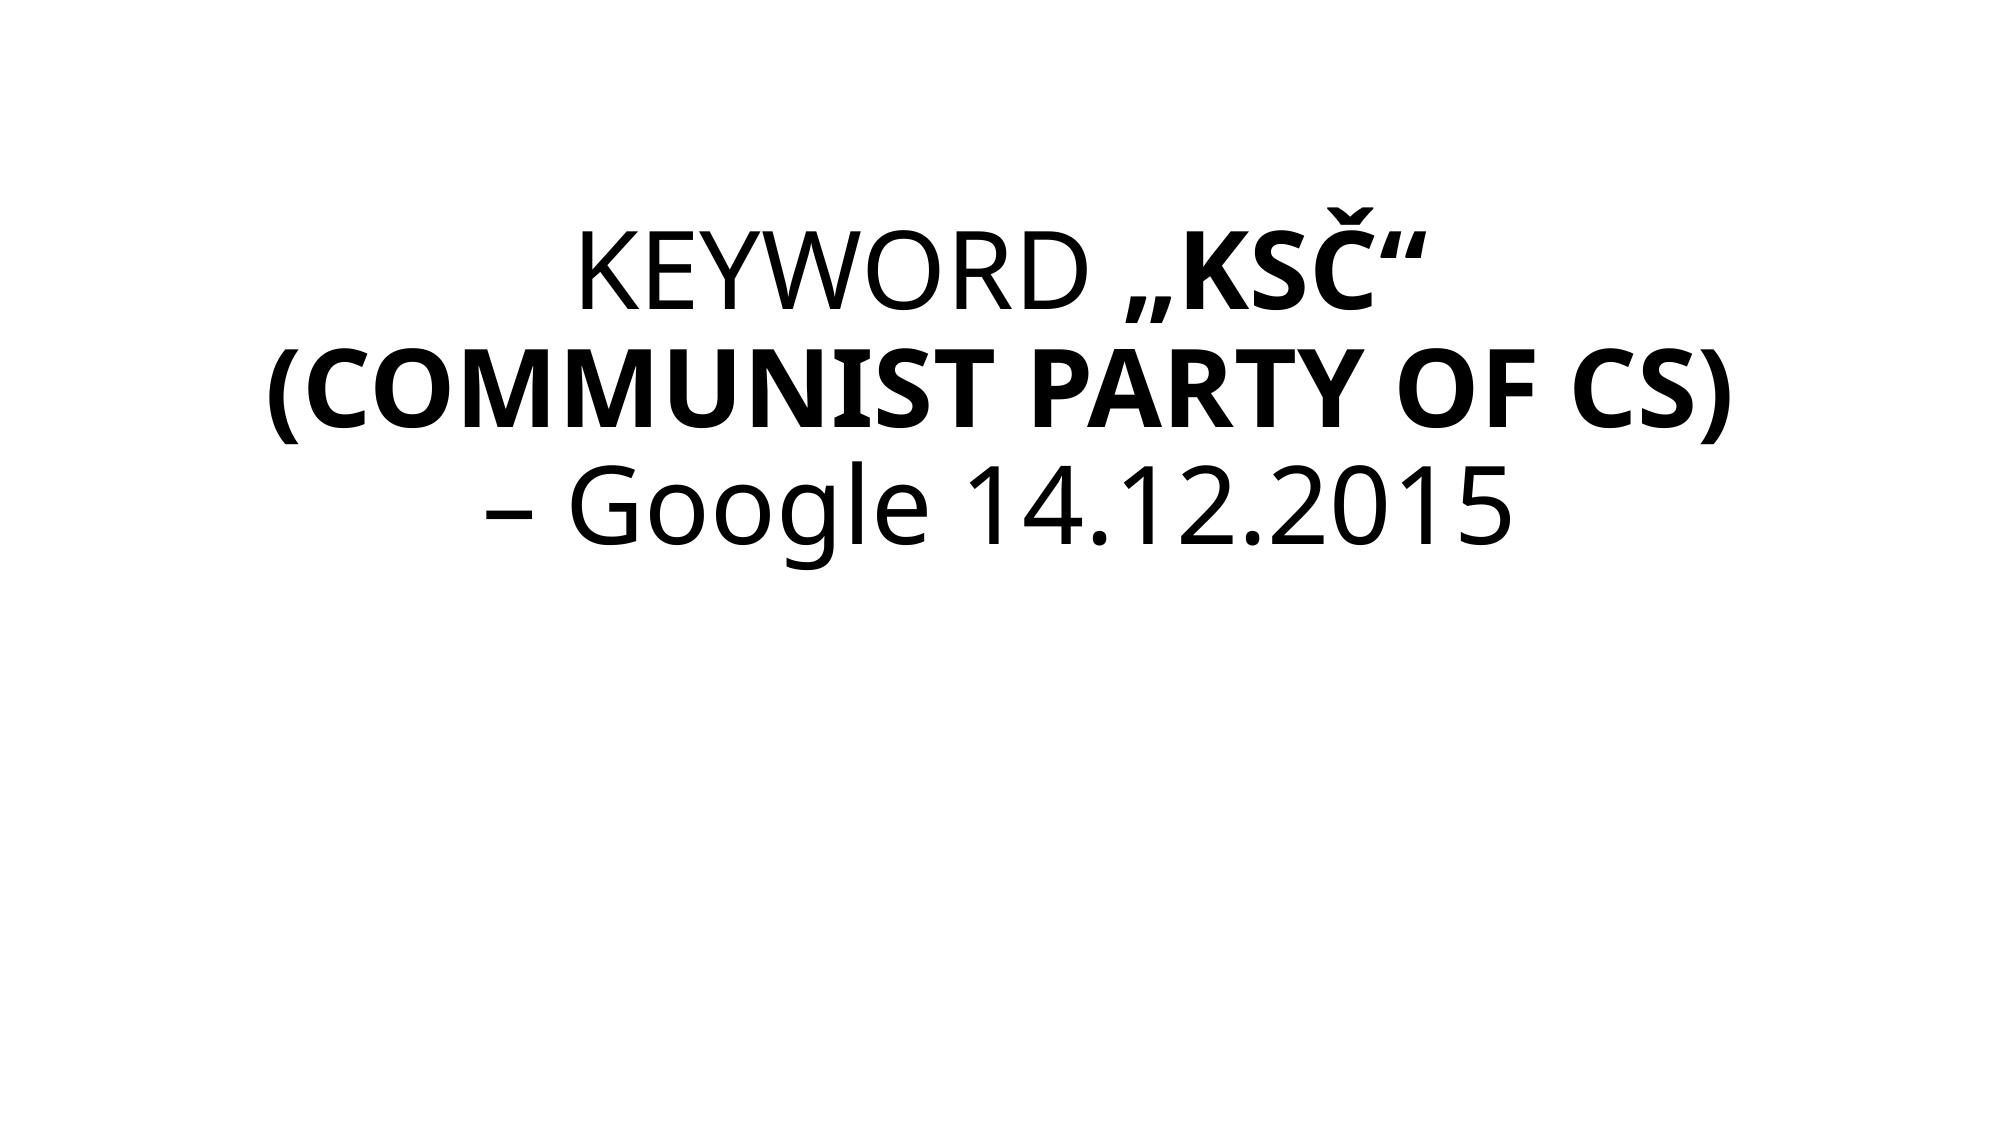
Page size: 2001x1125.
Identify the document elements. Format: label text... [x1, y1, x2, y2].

title KEYWORD „KSČ“ (COMMUNIST PARTY OF CS) – Google 14.12.2015 [249, 184, 1750, 576]
